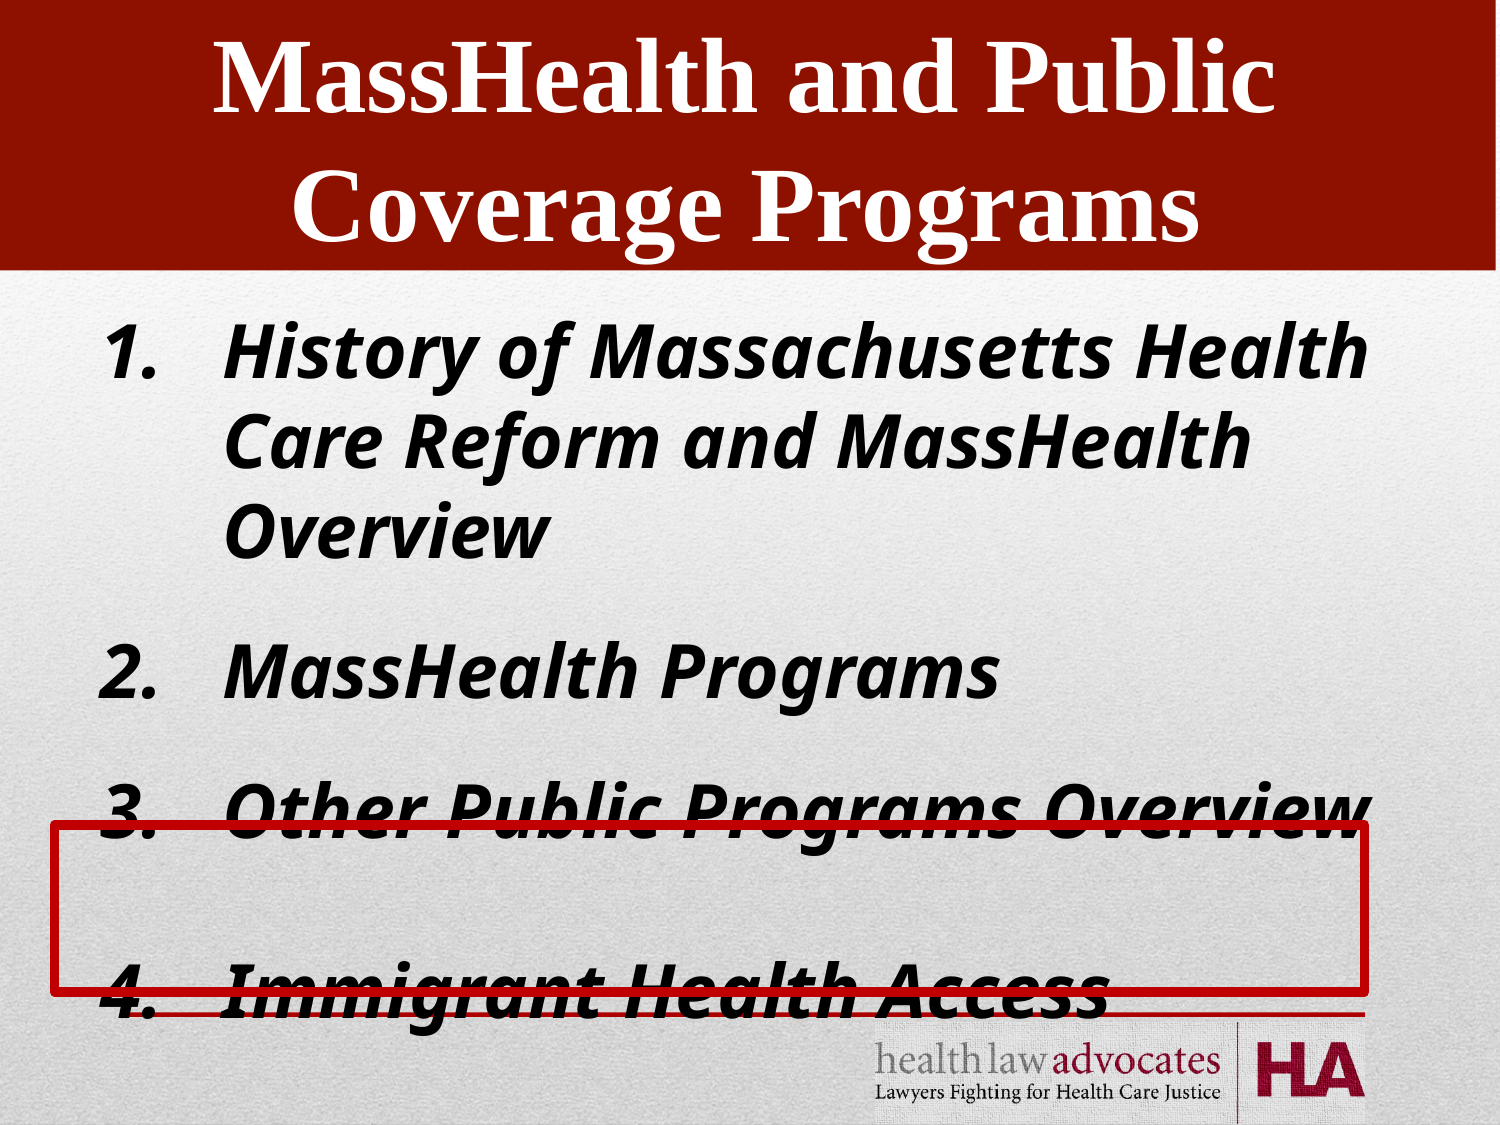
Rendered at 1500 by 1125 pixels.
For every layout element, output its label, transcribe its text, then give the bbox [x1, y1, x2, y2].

text_box History of Massachusetts Health Care Reform and MassHealth Overview MassHealth Programs Other Public Programs Overview Immigrant Health Access [85, 295, 1498, 1125]
picture [874, 1022, 1366, 1125]
title MassHealth and Public Coverage Programs [0, 0, 1496, 271]
text_box [53, 823, 1366, 994]
